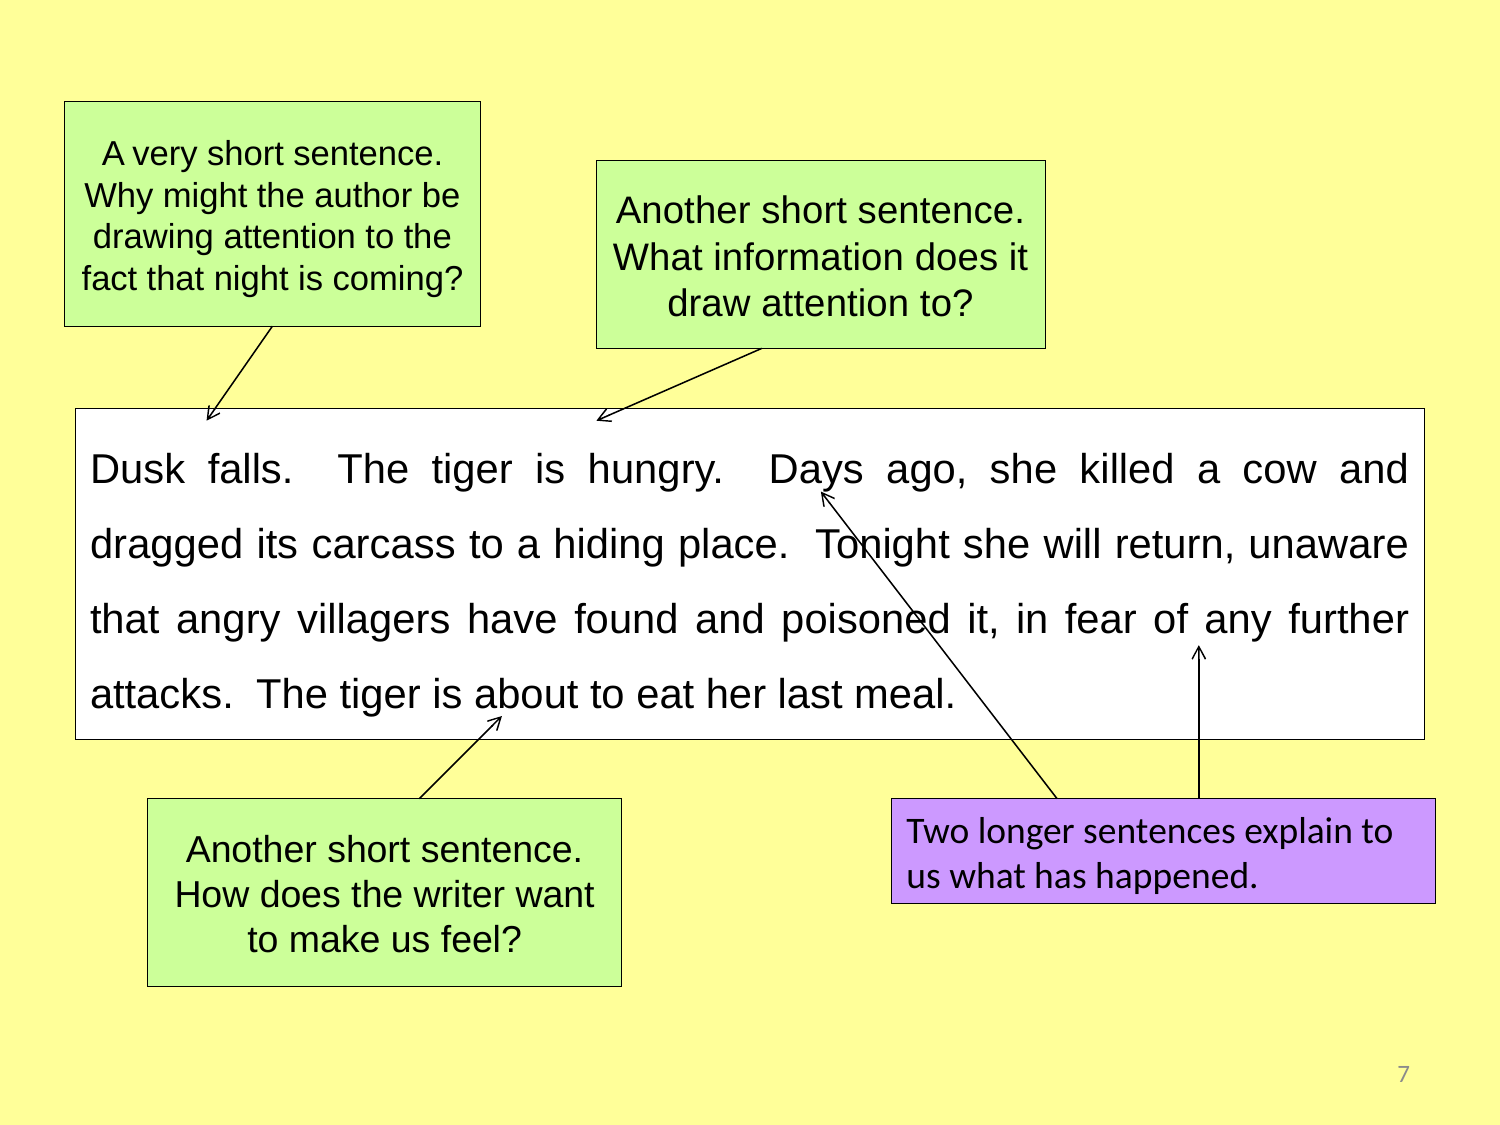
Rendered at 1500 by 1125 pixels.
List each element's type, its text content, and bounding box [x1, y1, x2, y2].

slide_number 7 [1074, 1042, 1425, 1103]
text_box Another short sentence. What information does it draw attention to? [596, 160, 1046, 349]
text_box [418, 715, 503, 799]
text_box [820, 491, 1058, 799]
list Dusk falls. The tiger is hungry. Days ago, she killed a cow and dragged its carcass to a hiding place. Tonight she will return, unaware that angry villagers have found and poisoned it, in fear of any further attacks. The tiger is about to eat her last meal. [75, 408, 1425, 740]
text_box Another short sentence. How does the writer want to make us feel? [147, 798, 622, 987]
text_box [596, 348, 762, 421]
text_box Two longer sentences explain to us what has happened. [891, 798, 1436, 904]
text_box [206, 325, 273, 421]
title A very short sentence. Why might the author be drawing attention to the fact that night is coming? [64, 101, 481, 327]
